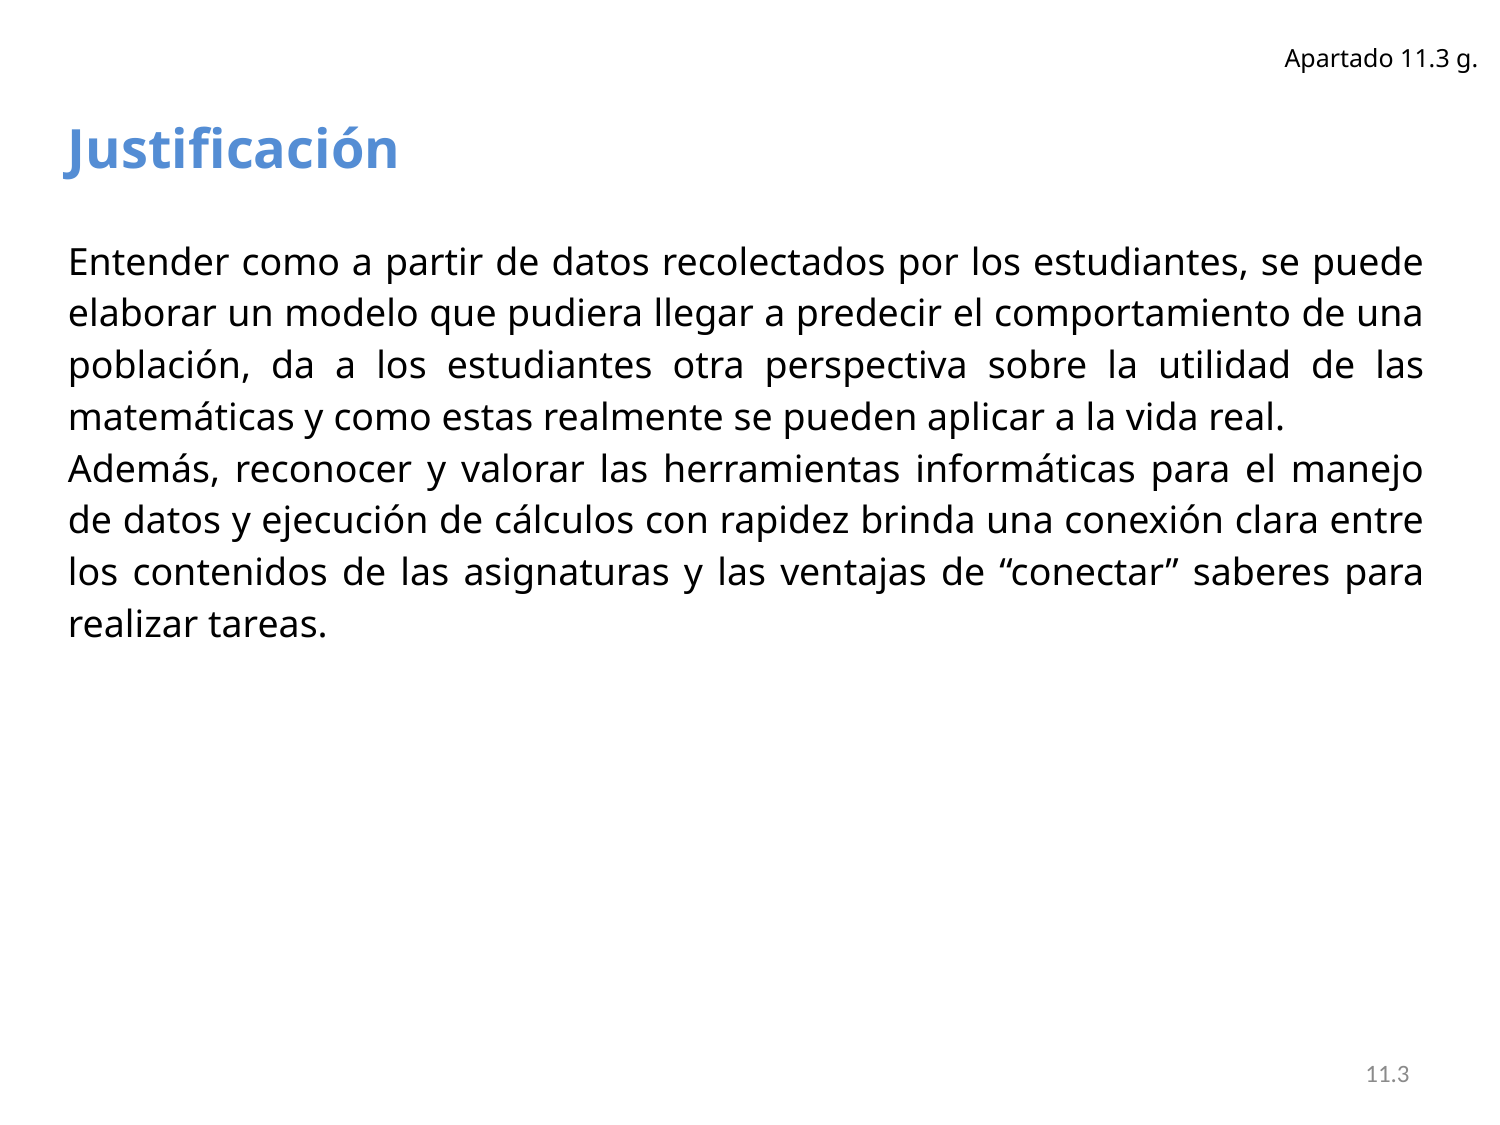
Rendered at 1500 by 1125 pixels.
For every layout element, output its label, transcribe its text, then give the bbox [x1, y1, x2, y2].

text_box Justificación Entender como a partir de datos recolectados por los estudiantes, se puede elaborar un modelo que pudiera llegar a predecir el comportamiento de una población, da a los estudiantes otra perspectiva sobre la utilidad de las matemáticas y como estas realmente se pueden aplicar a la vida real. Además, reconocer y valorar las herramientas informáticas para el manejo de datos y ejecución de cálculos con rapidez brinda una conexión clara entre los contenidos de las asignaturas y las ventajas de “conectar” saberes para realizar tareas. [53, 97, 1459, 653]
text_box Apartado 11.3 g. [93, 35, 1500, 80]
slide_number 11.3 [1074, 1042, 1425, 1103]
